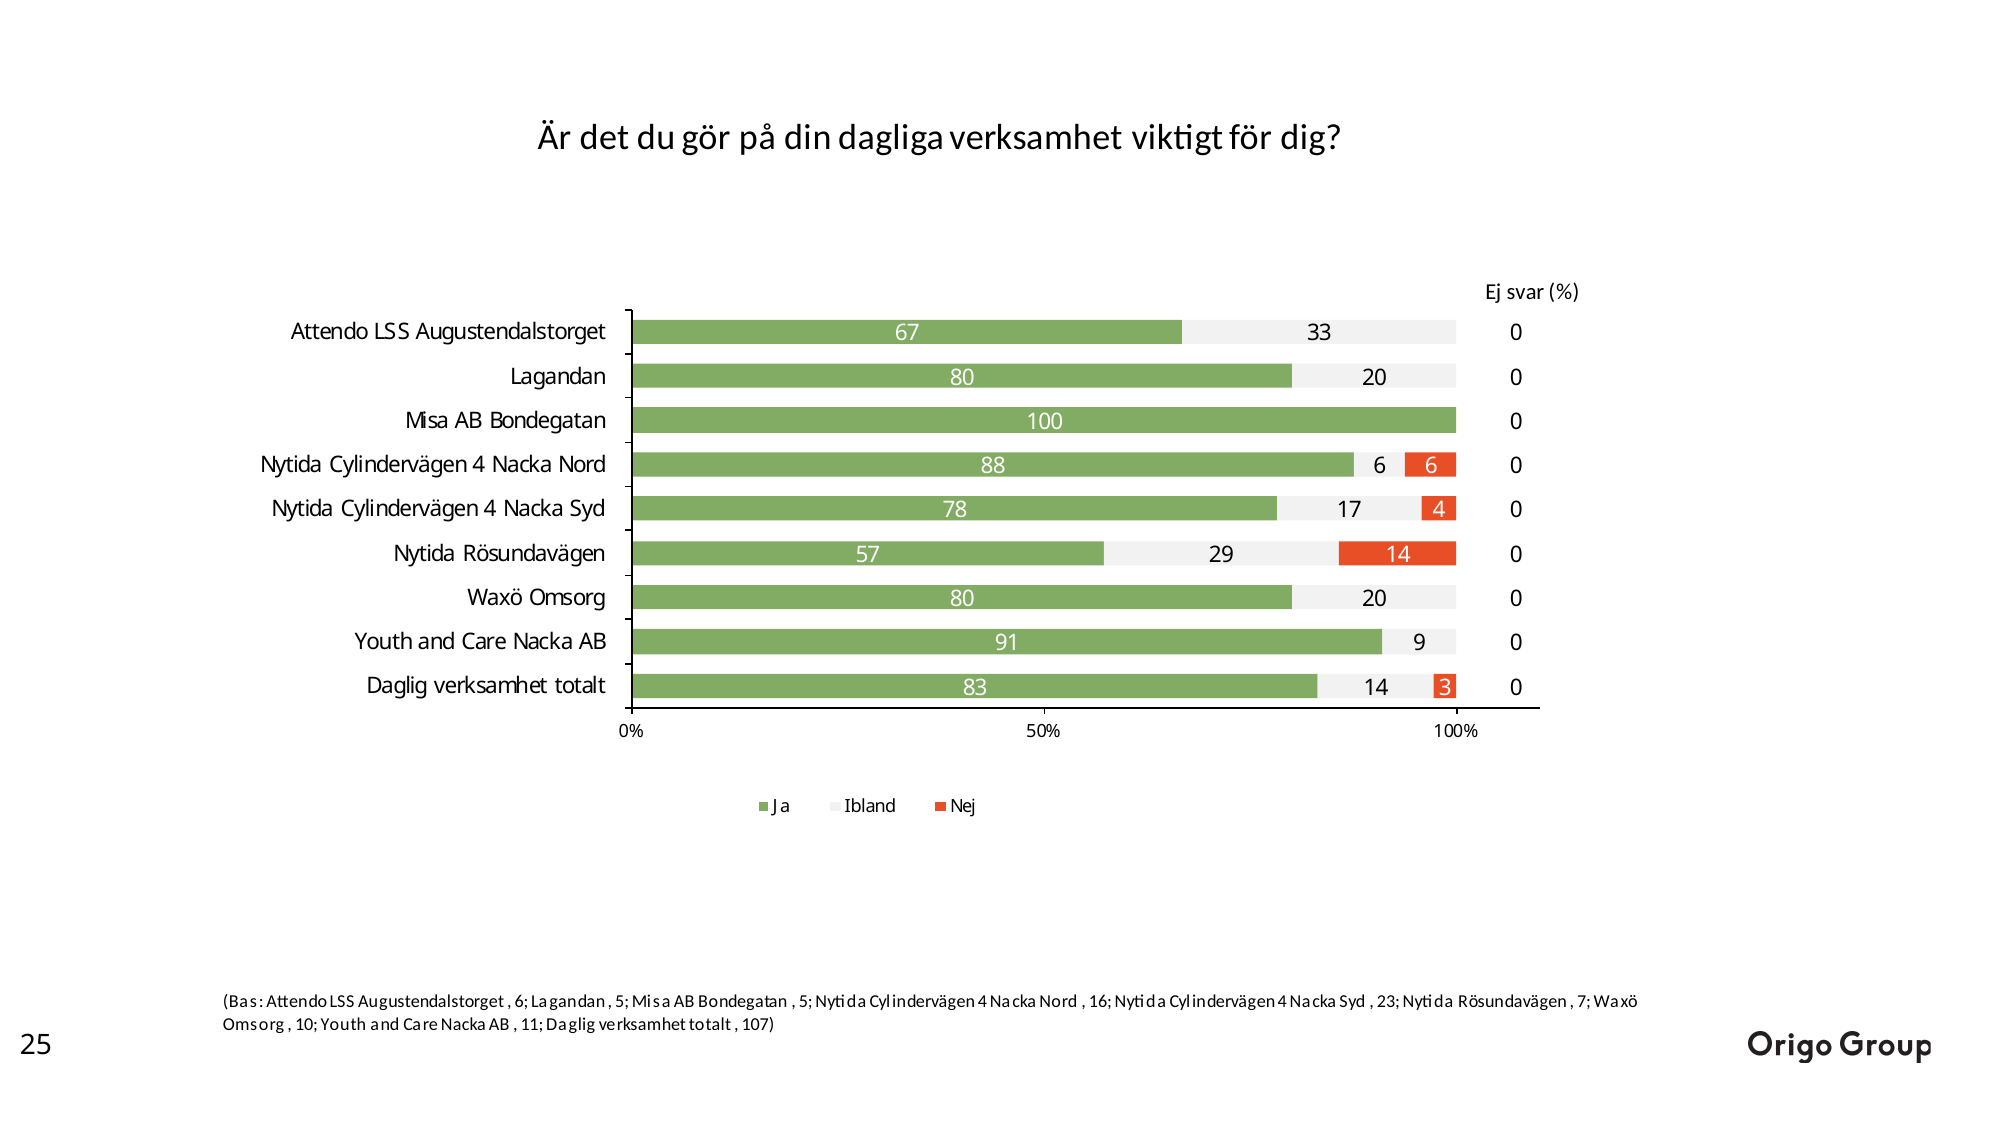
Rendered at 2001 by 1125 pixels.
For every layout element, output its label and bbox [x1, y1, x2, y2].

picture [208, 83, 1670, 1042]
